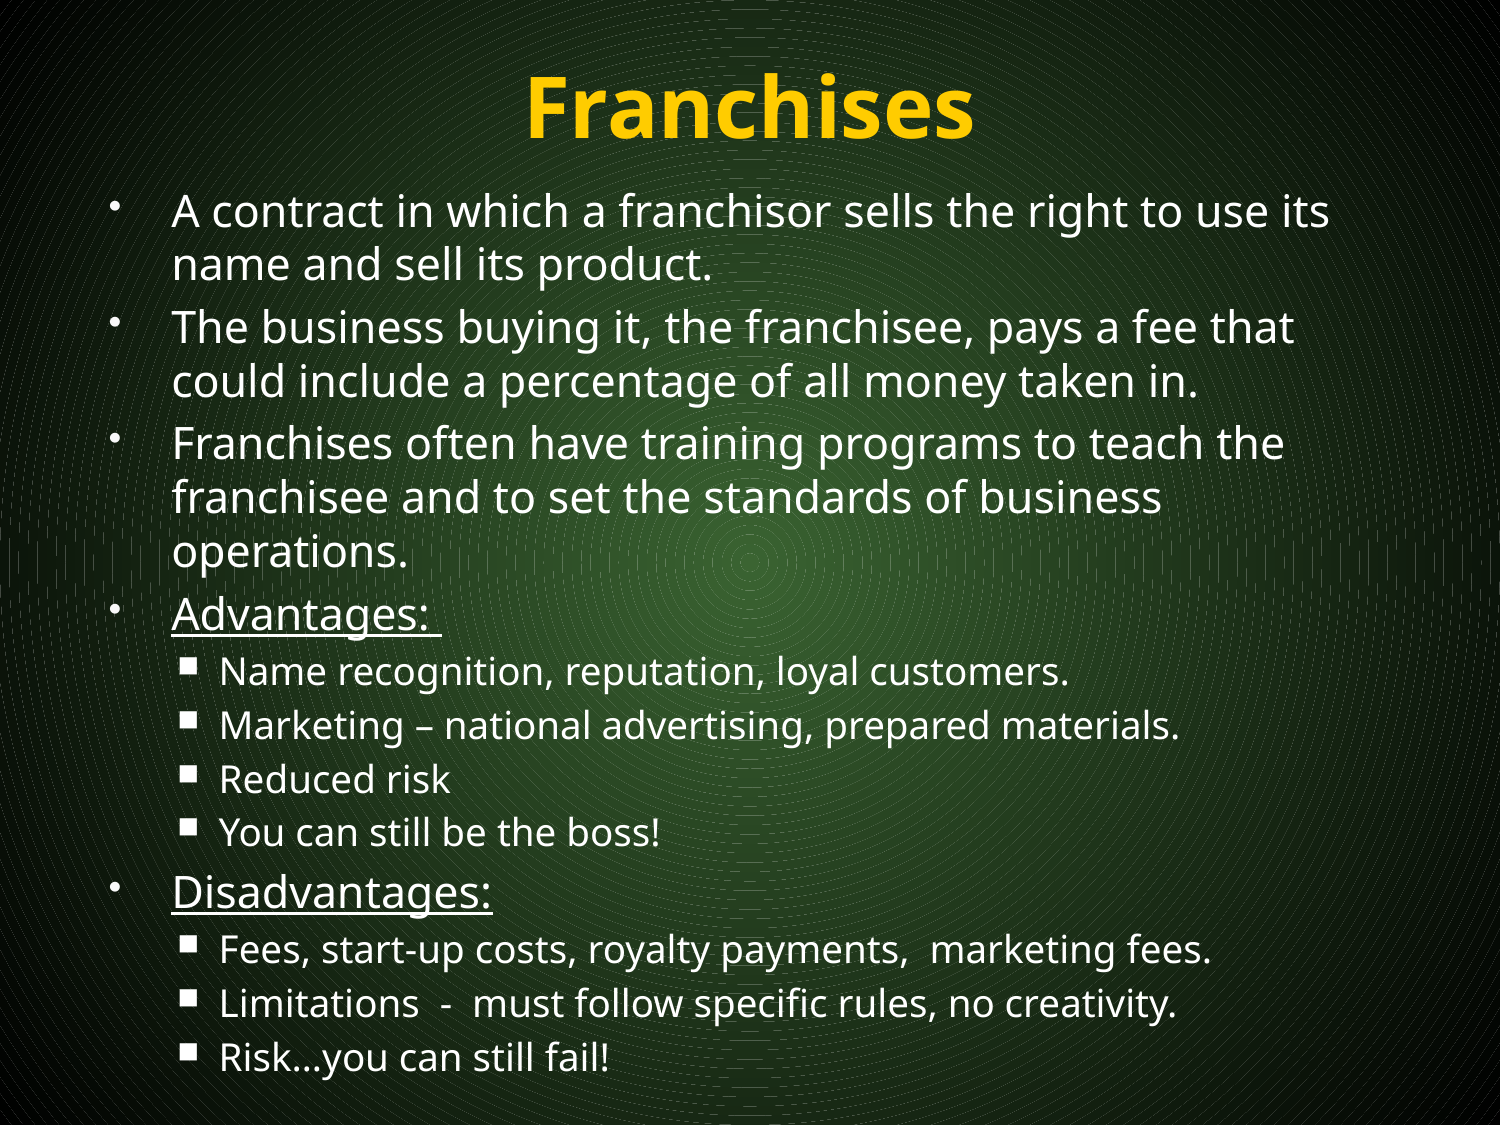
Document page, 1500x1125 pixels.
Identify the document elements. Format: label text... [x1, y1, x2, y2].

title Franchises [75, 45, 1425, 174]
list A contract in which a franchisor sells the right to use its name and sell its product. The business buying it, the franchisee, pays a fee that could include a percentage of all money taken in. Franchises often have training programs to teach the franchisee and to set the standards of business operations. Advantages: Name recognition, reputation, loyal customers. Marketing – national advertising, prepared materials. Reduced risk You can still be the boss! Disadvantages: Fees, start-up costs, royalty payments, marketing fees. Limitations - must follow specific rules, no creativity. Risk…you can still fail! [75, 174, 1425, 1088]
